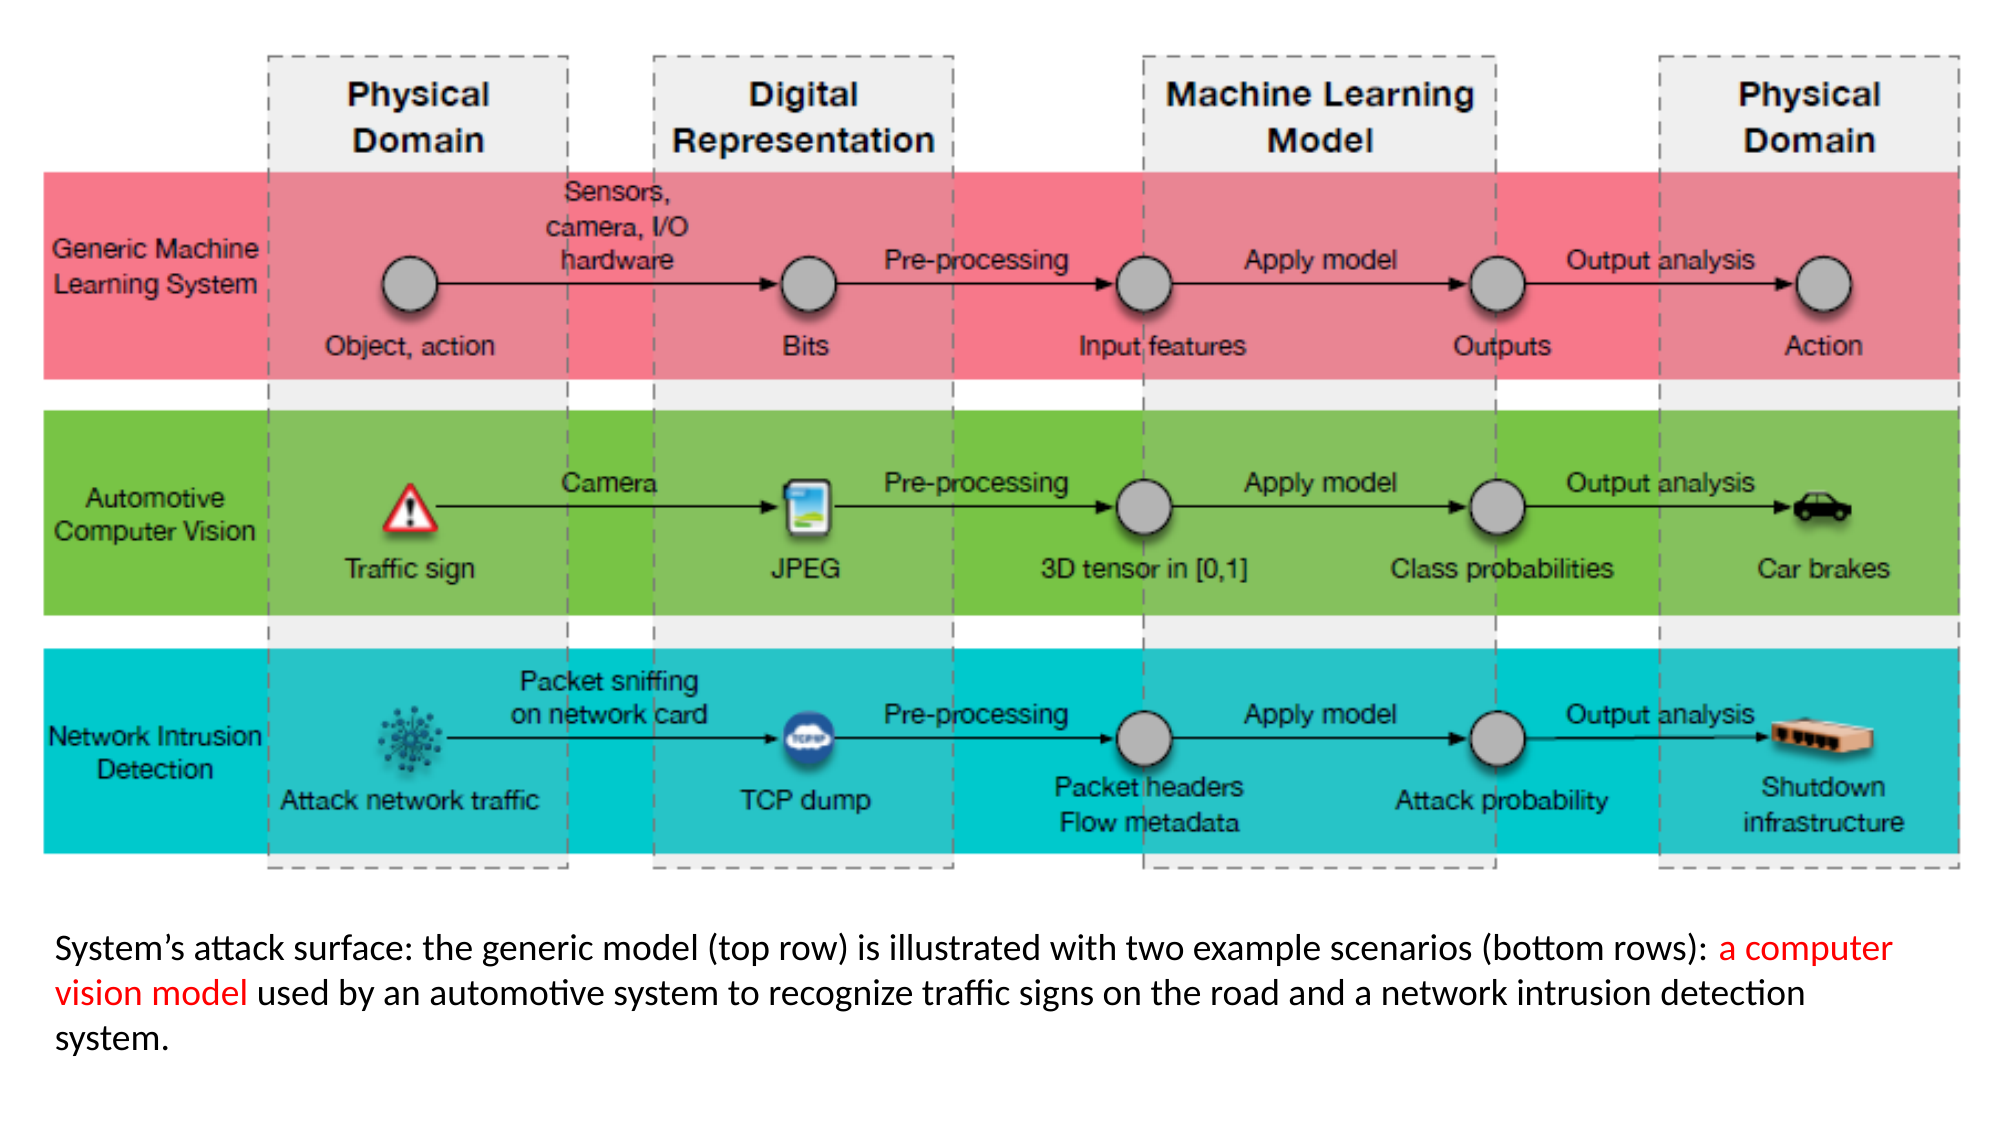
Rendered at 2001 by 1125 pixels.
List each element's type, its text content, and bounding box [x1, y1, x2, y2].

picture [0, 25, 1994, 892]
text_box System’s attack surface: the generic model (top row) is illustrated with two example scenarios (bottom rows): a computer vision model used by an automotive system to recognize traffic signs on the road and a network intrusion detection system. [40, 915, 1935, 1066]
